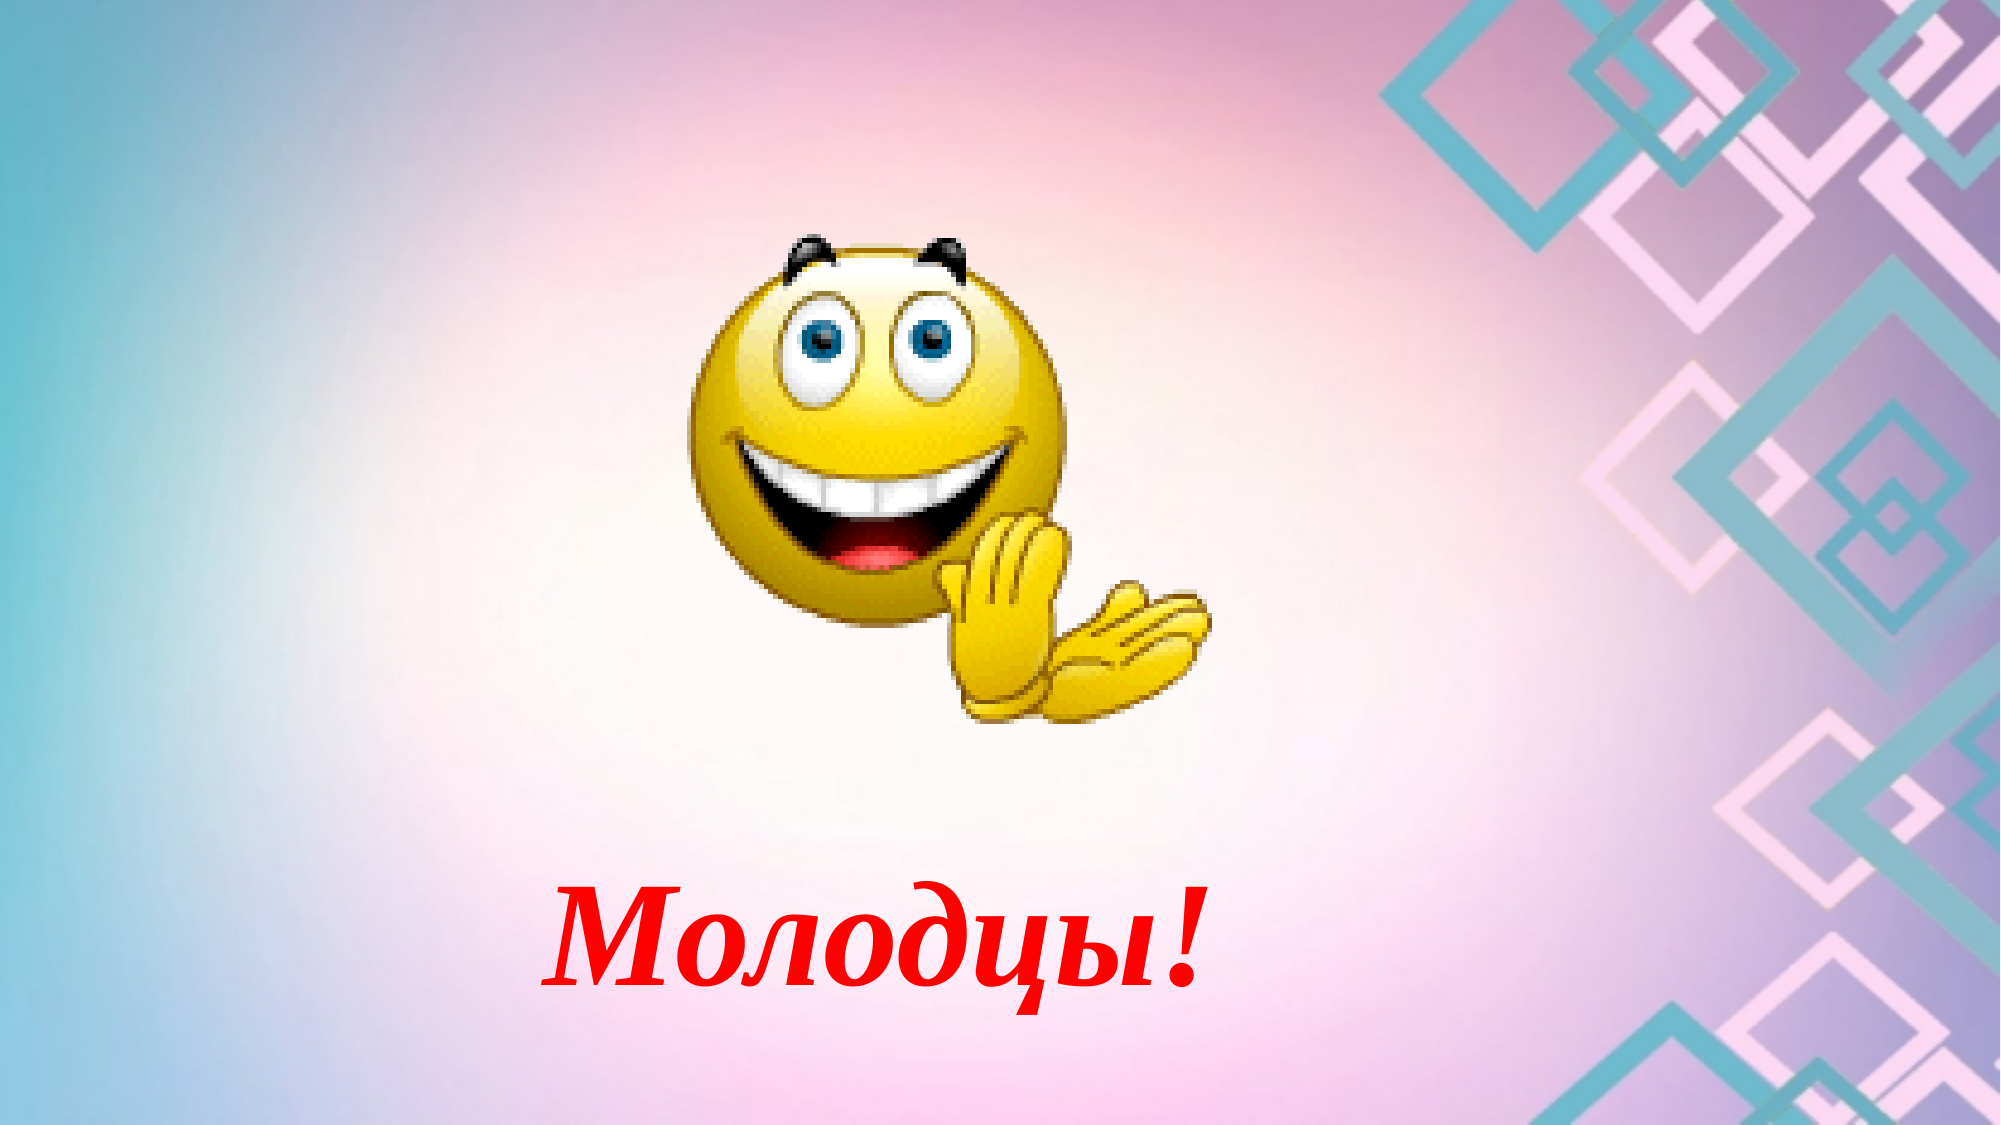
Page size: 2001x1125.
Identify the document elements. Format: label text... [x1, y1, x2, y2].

title Молодцы! [207, 851, 1553, 1023]
picture [0, 0, 2001, 1125]
